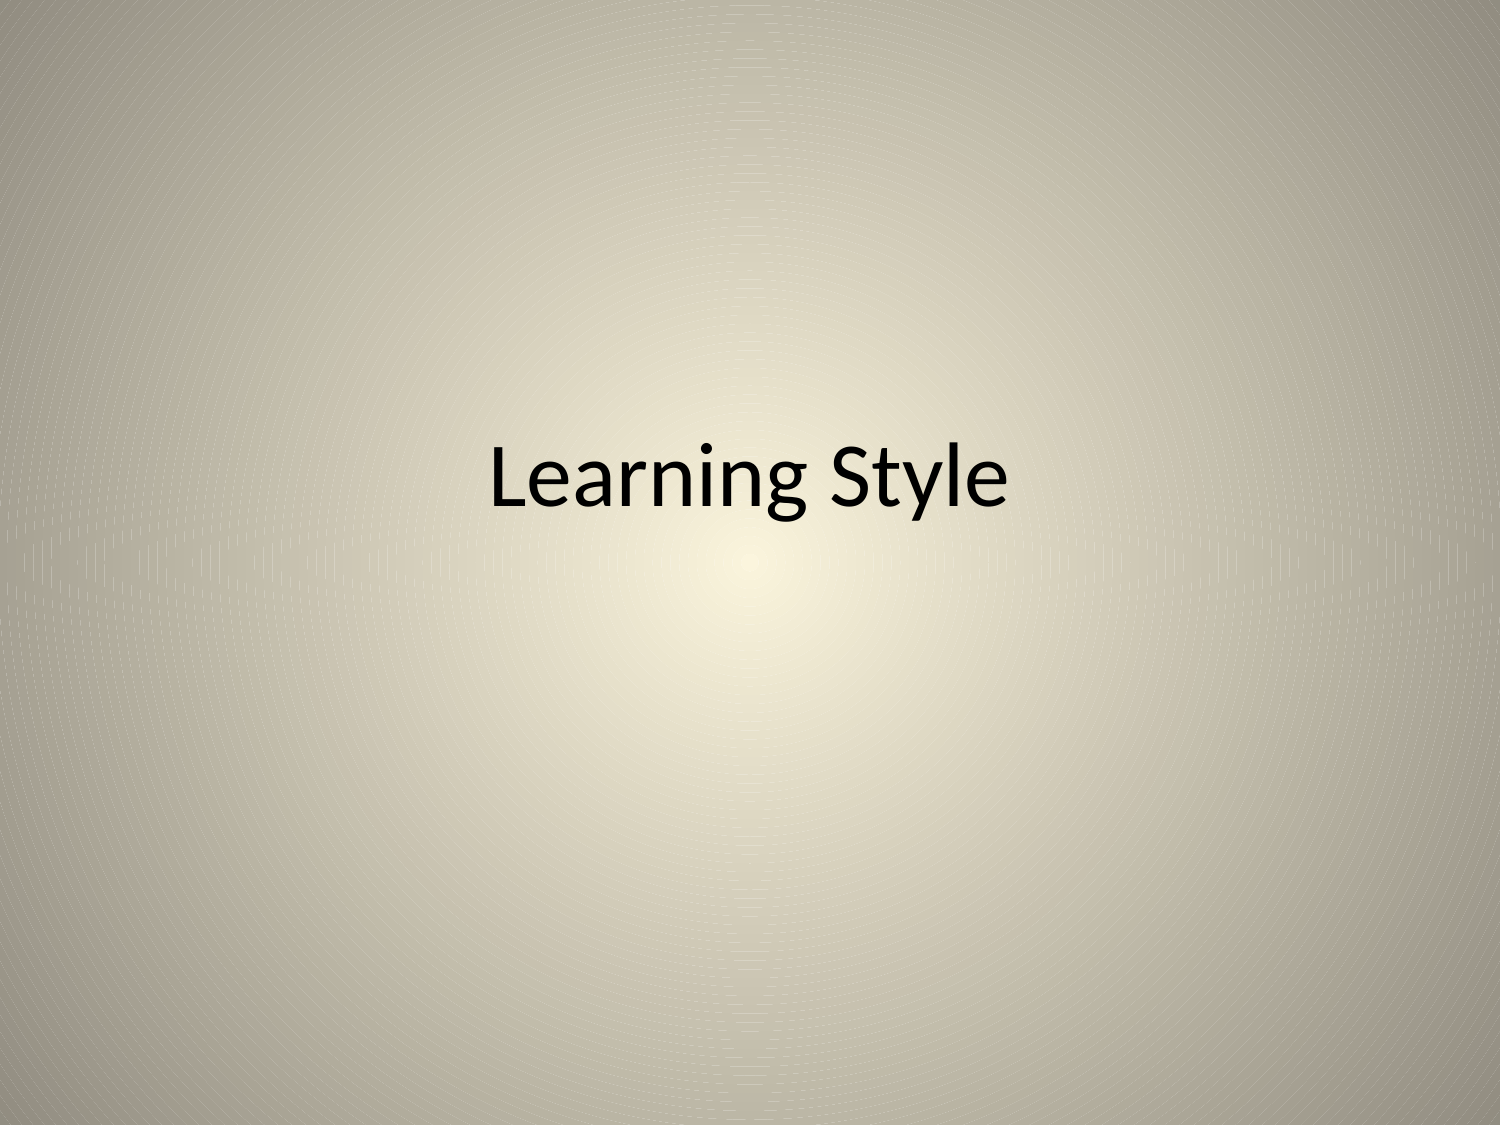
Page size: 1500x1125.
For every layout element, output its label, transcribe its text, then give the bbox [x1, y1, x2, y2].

title Learning Style [112, 349, 1388, 591]
